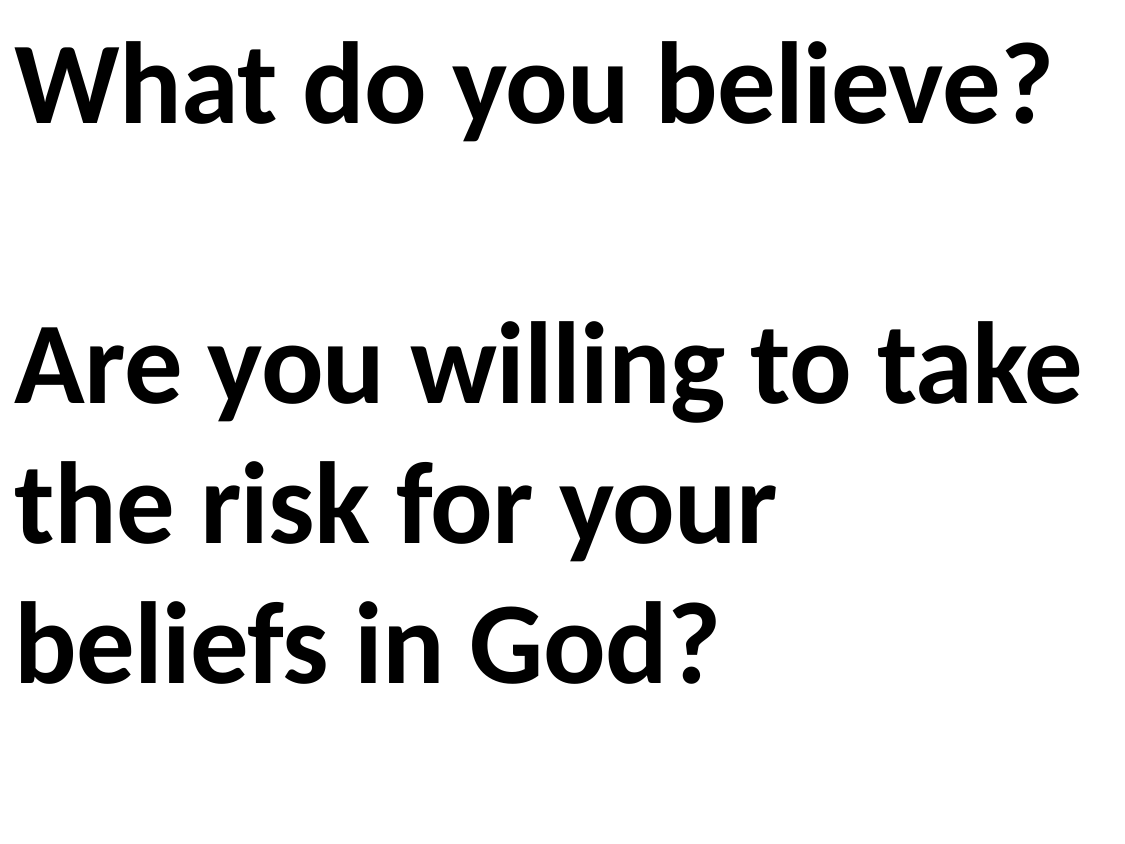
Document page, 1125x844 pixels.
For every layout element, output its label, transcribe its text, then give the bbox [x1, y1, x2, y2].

text_box What do you believe? Are you willing to take the risk for your beliefs in God? [0, 0, 1125, 715]
